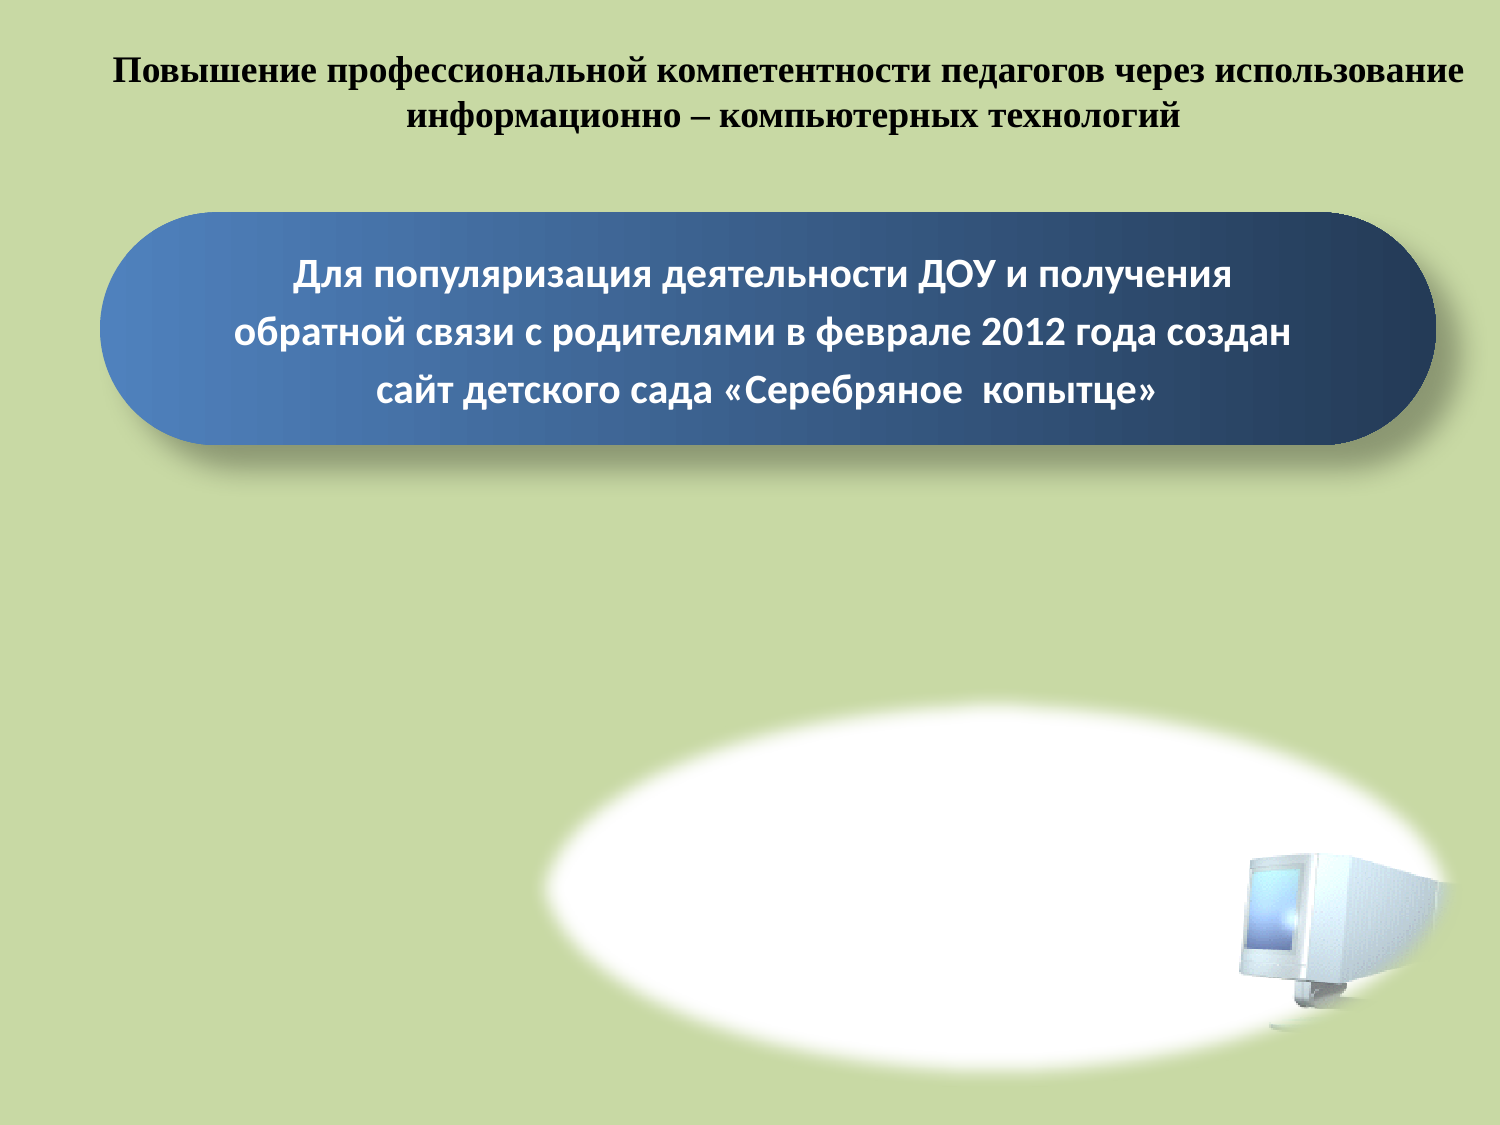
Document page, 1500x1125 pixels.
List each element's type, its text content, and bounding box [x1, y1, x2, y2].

text_box Повышение профессиональной компетентности педагогов через использование информационно – компьютерных технологий [87, 37, 1500, 143]
picture [524, 687, 1463, 1087]
text_box Для популяризация деятельности ДОУ и получения обратной связи с родителями в феврале 2012 года создан сайт детского сада «Серебряное копытце» [99, 212, 1436, 445]
